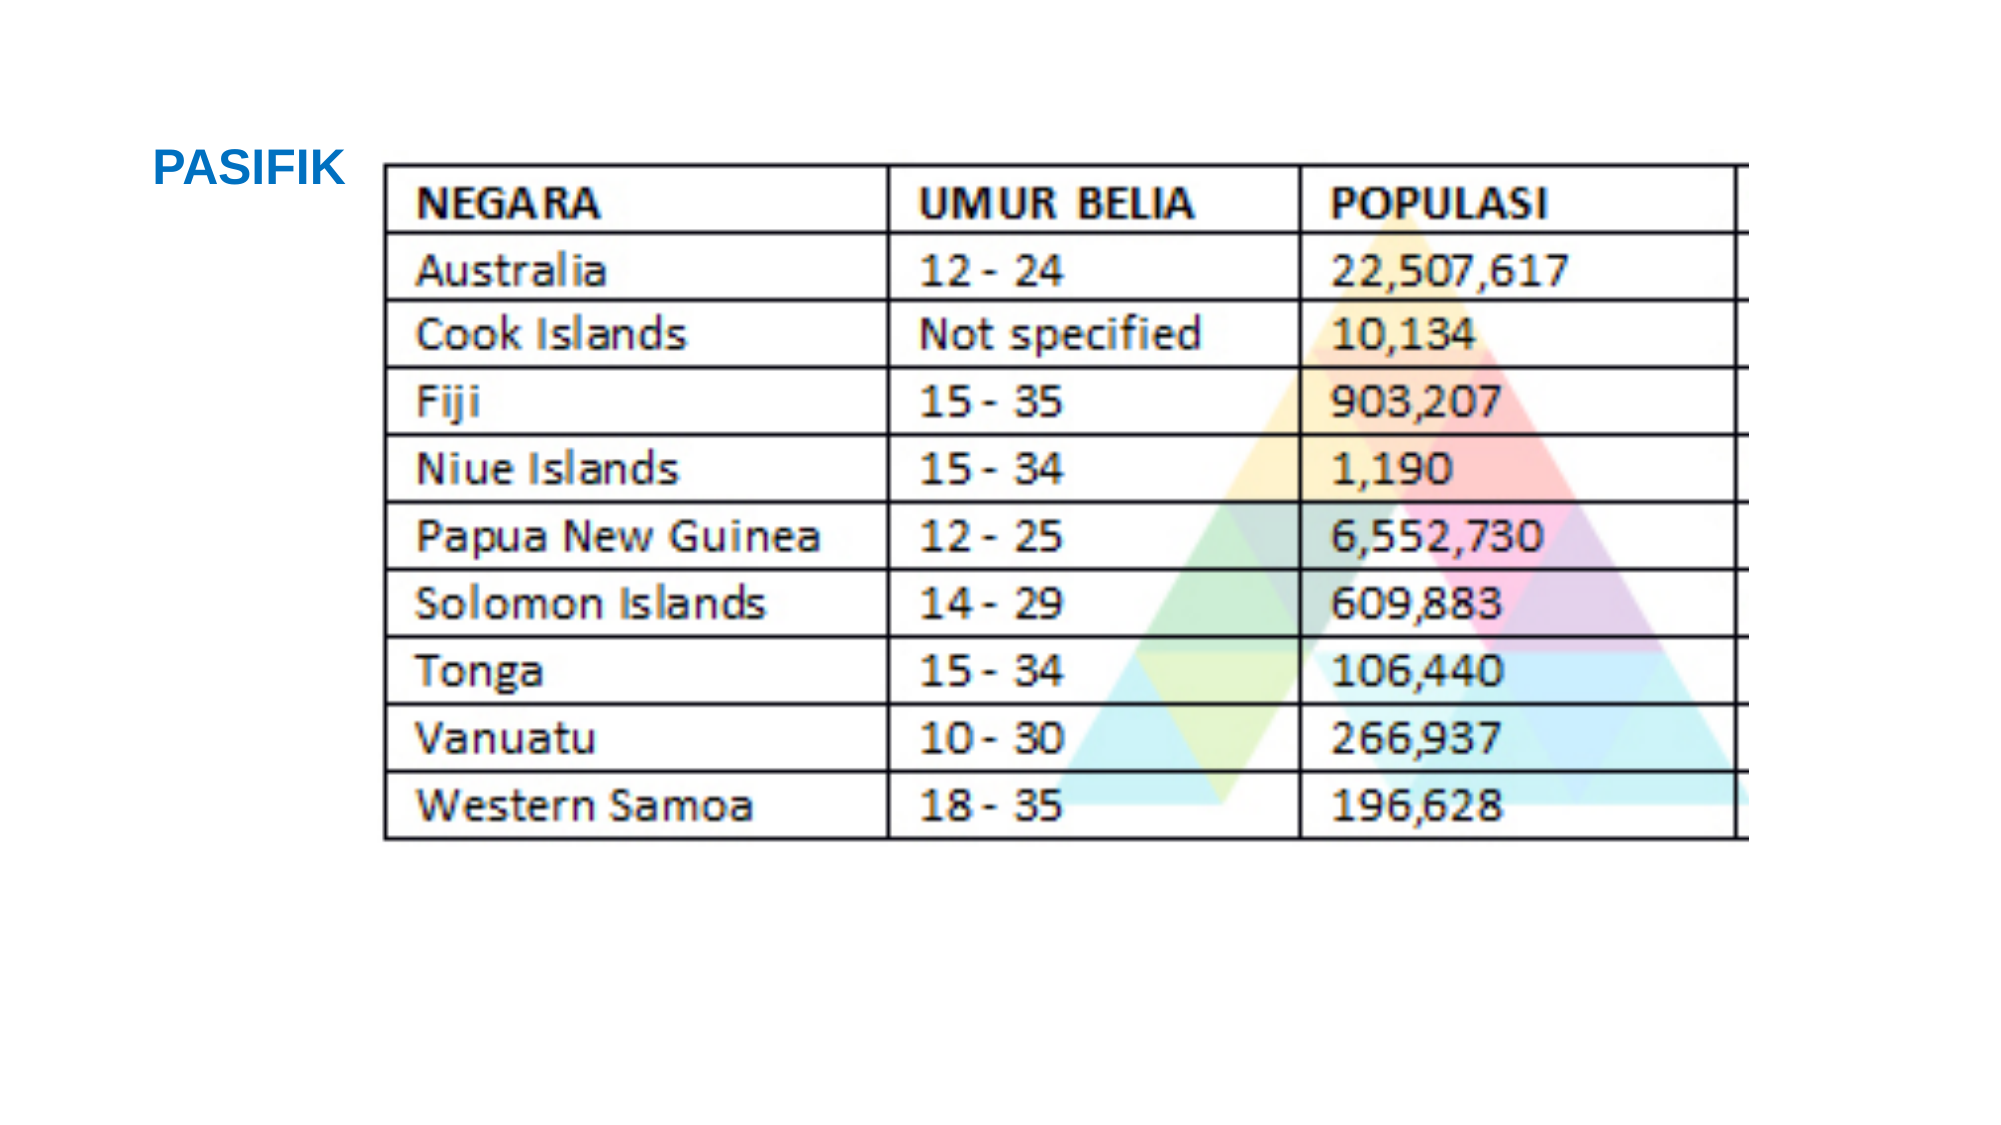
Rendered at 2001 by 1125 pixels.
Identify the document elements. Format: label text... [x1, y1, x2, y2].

picture [377, 149, 1749, 858]
title PASIFIK [137, 59, 1863, 278]
